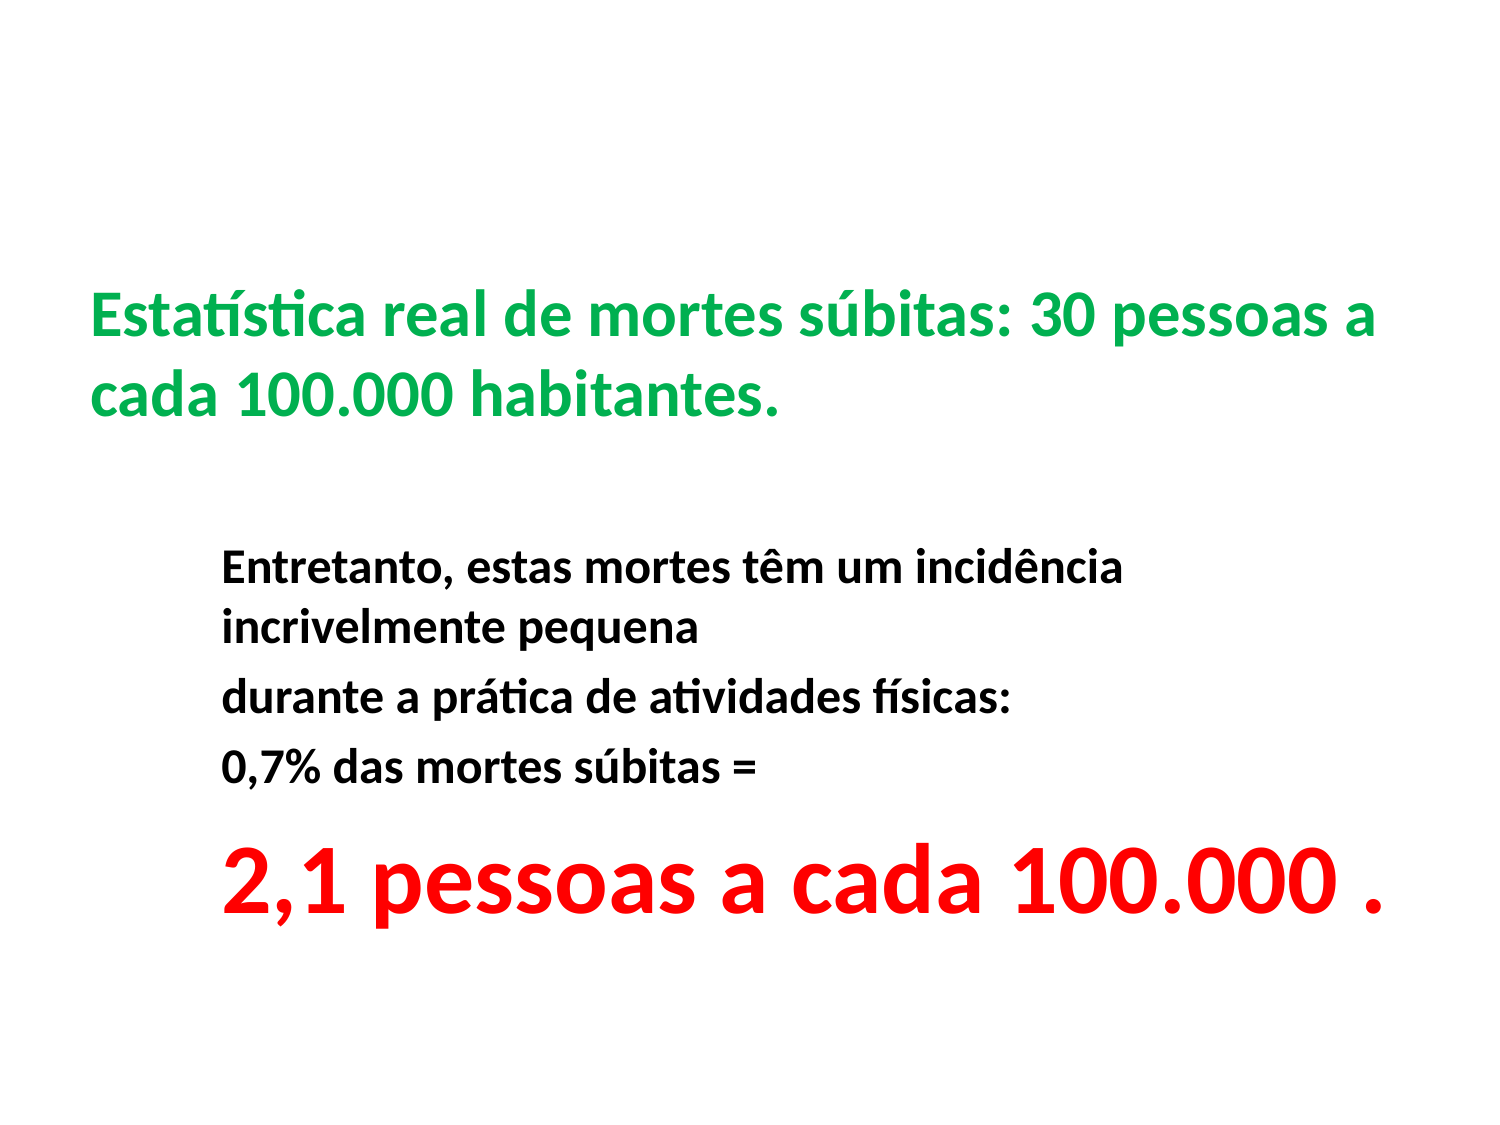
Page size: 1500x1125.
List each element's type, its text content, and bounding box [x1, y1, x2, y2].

list Estatística real de mortes súbitas: 30 pessoas a cada 100.000 habitantes. Entretanto, estas mortes têm um incidência incrivelmente pequena durante a prática de atividades físicas: 0,7% das mortes súbitas = 2,1 pessoas a cada 100.000 . [75, 262, 1425, 1005]
